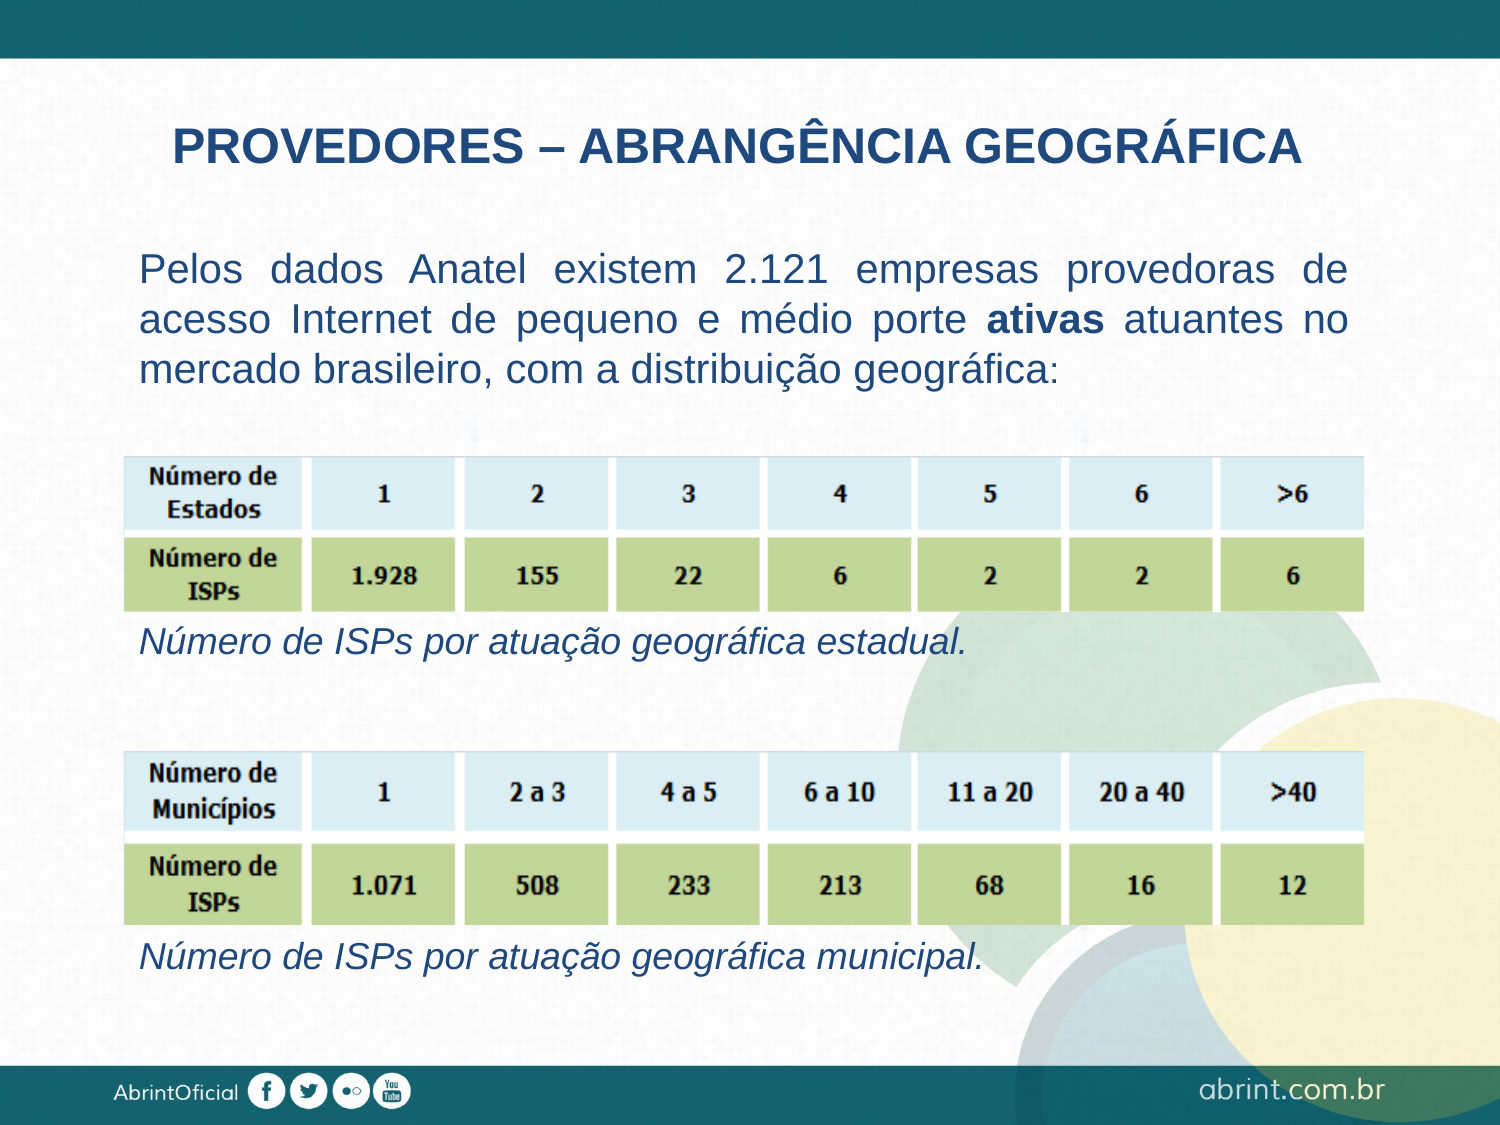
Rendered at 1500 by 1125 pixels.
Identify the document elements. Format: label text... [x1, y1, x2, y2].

text_box Pelos dados Anatel existem 2.121 empresas provedoras de acesso Internet de pequeno e médio porte ativas atuantes no mercado brasileiro, com a distribuição geográfica: Número de ISPs por atuação geográfica estadual. Número de ISPs por atuação geográfica municipal. [123, 620, 1365, 750]
text_box Pelos dados Anatel existem 2.121 empresas provedoras de acesso Internet de pequeno e médio porte ativas atuantes no mercado brasileiro, com a distribuição geográfica: Número de ISPs por atuação geográfica estadual. Número de ISPs por atuação geográfica municipal. [123, 184, 1365, 455]
picture [0, 0, 1500, 1125]
text_box Pelos dados Anatel existem 2.121 empresas provedoras de acesso Internet de pequeno e médio porte ativas atuantes no mercado brasileiro, com a distribuição geográfica: Número de ISPs por atuação geográfica estadual. Número de ISPs por atuação geográfica municipal. [123, 932, 1365, 985]
text_box PROVEDORES – ABRANGÊNCIA GEOGRÁFICA [141, 106, 1347, 261]
